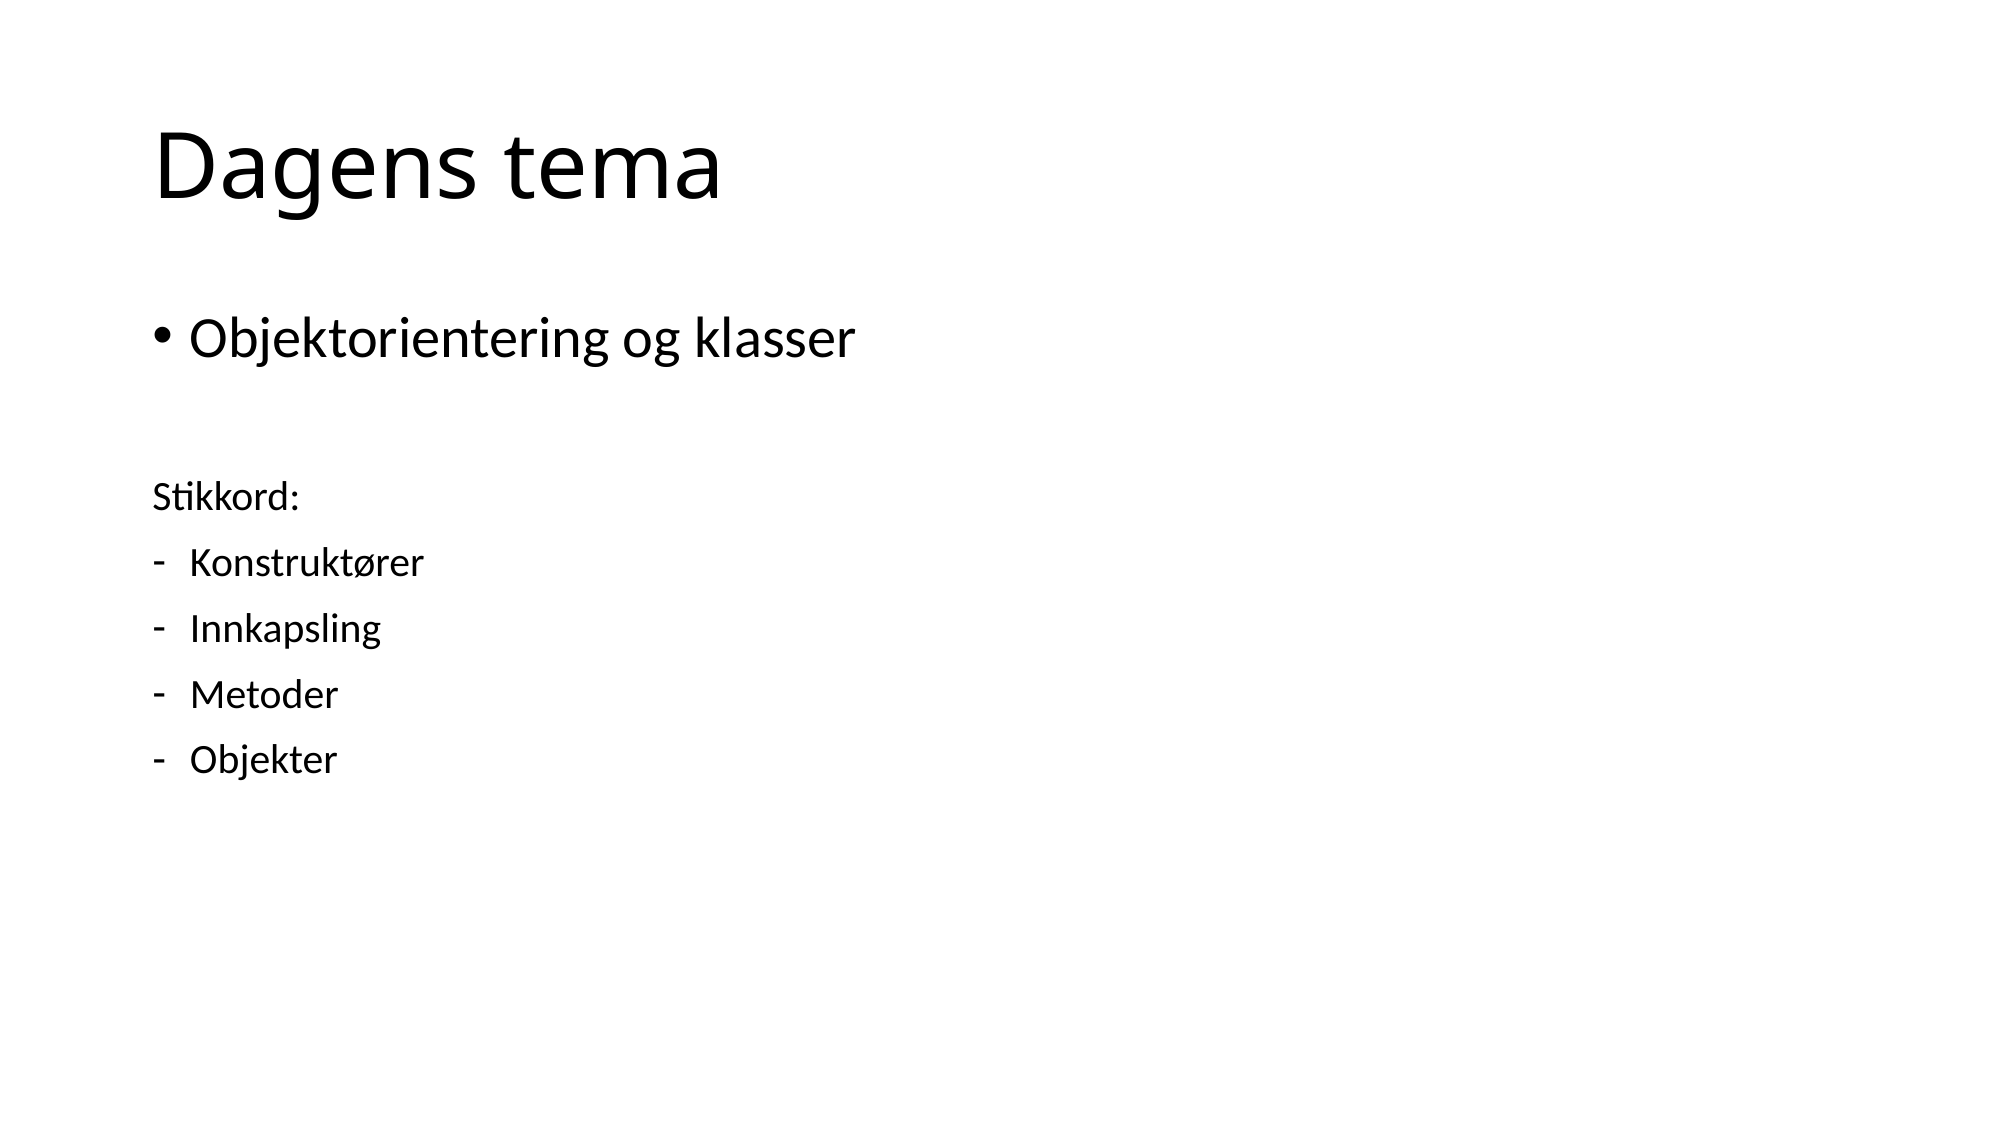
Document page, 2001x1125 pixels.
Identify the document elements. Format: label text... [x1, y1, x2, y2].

list Objektorientering og klasser Stikkord: Konstruktører Innkapsling Metoder Objekter [137, 299, 1863, 1014]
title Dagens tema [137, 59, 1863, 278]
